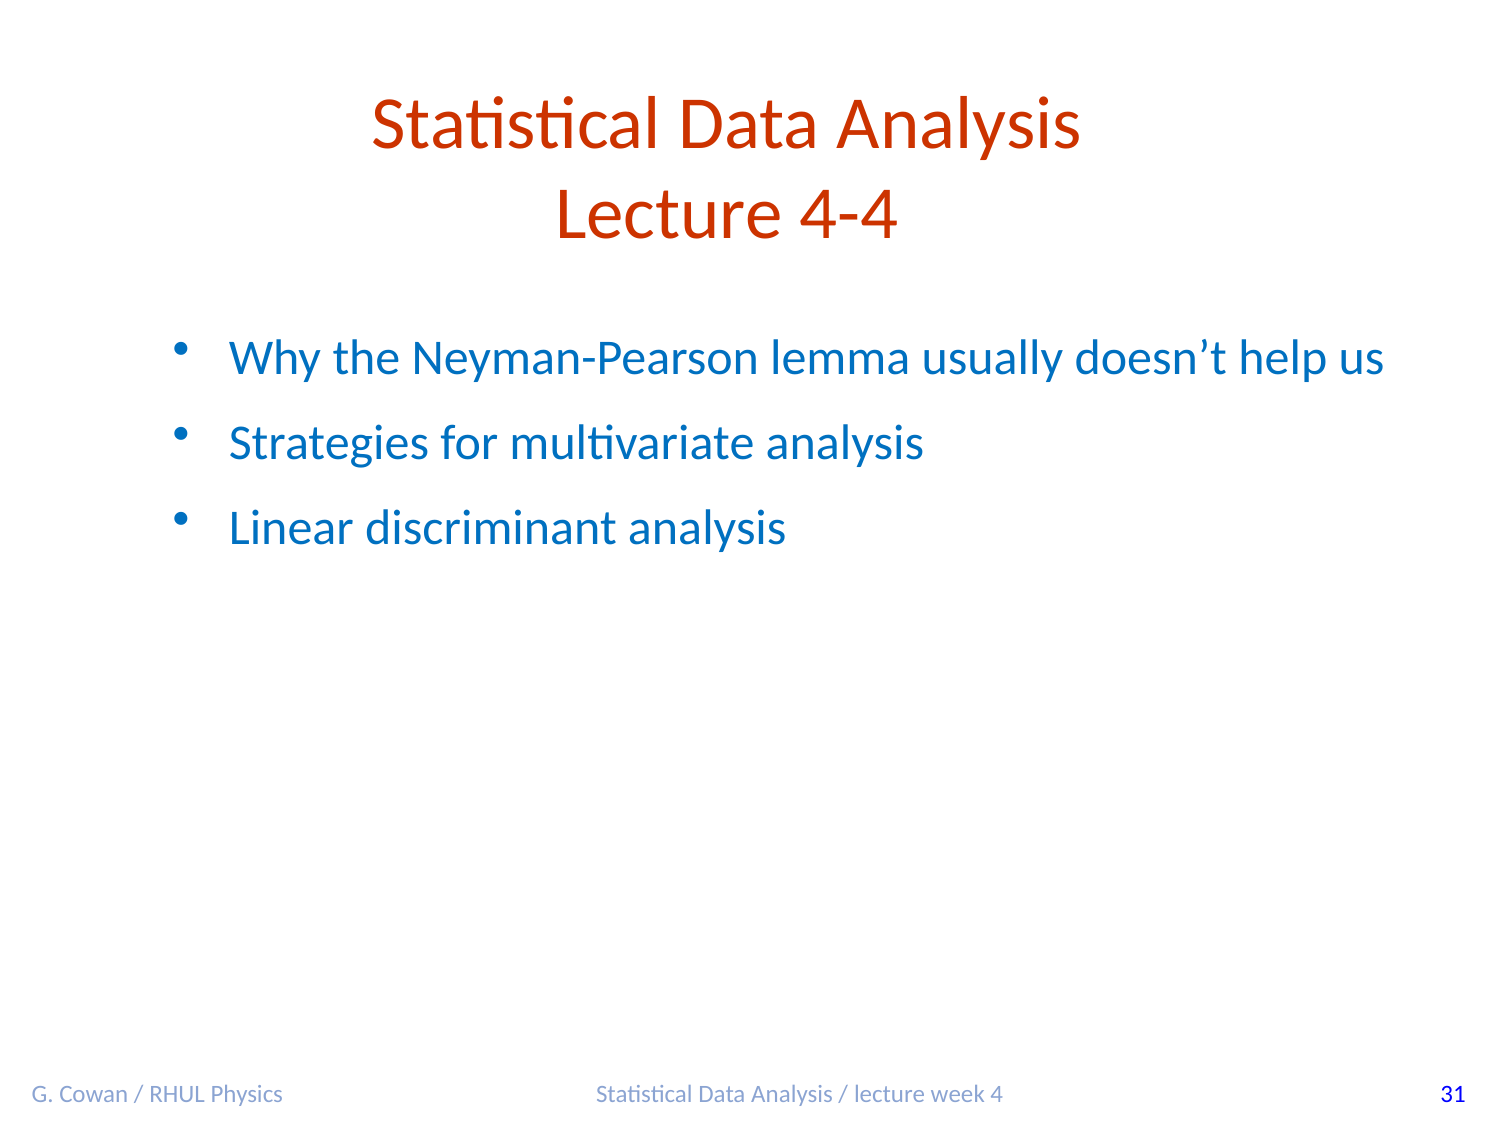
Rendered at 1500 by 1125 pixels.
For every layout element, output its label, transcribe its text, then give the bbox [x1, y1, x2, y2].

footer Statistical Data Analysis / lecture week 4 [338, 1062, 1262, 1123]
slide_number 31 [1262, 1062, 1481, 1123]
slide_number G. Cowan / RHUL Physics [16, 1062, 338, 1123]
text_box Why the Neyman-Pearson lemma usually doesn’t help us Strategies for multivariate analysis Linear discriminant analysis [157, 317, 1400, 562]
